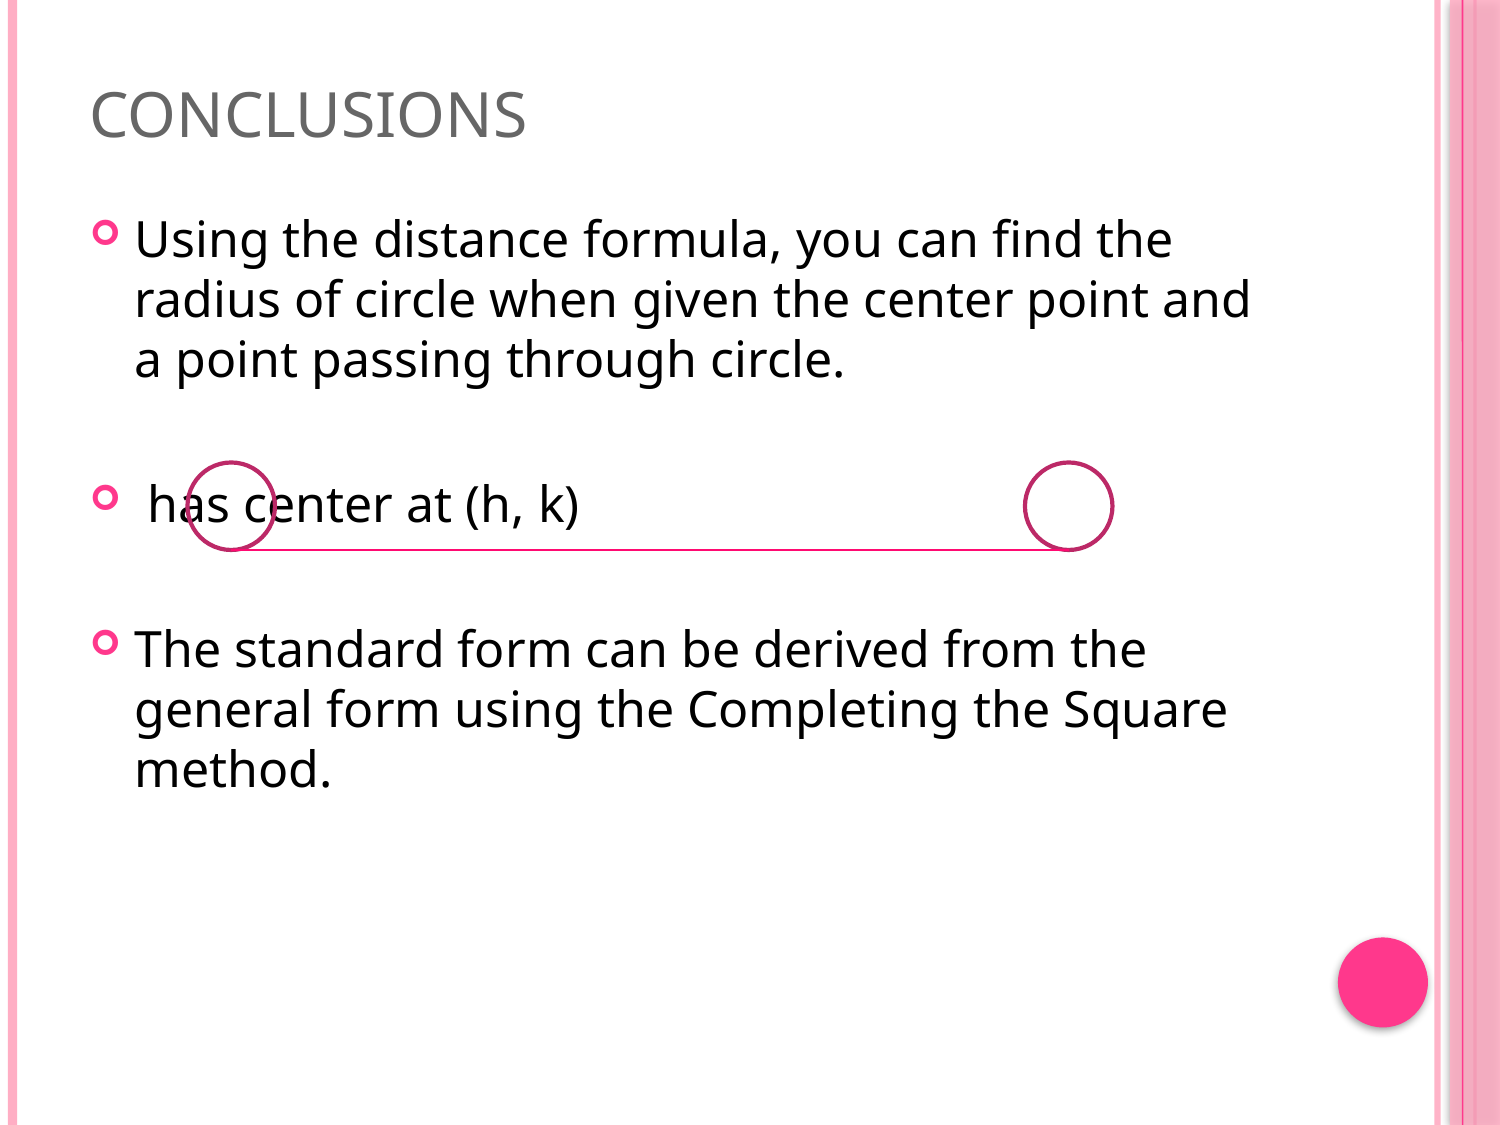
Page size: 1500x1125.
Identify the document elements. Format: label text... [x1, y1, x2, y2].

text_box [1022, 460, 1115, 552]
text_box [185, 460, 278, 552]
title Conclusions [75, 45, 1300, 233]
